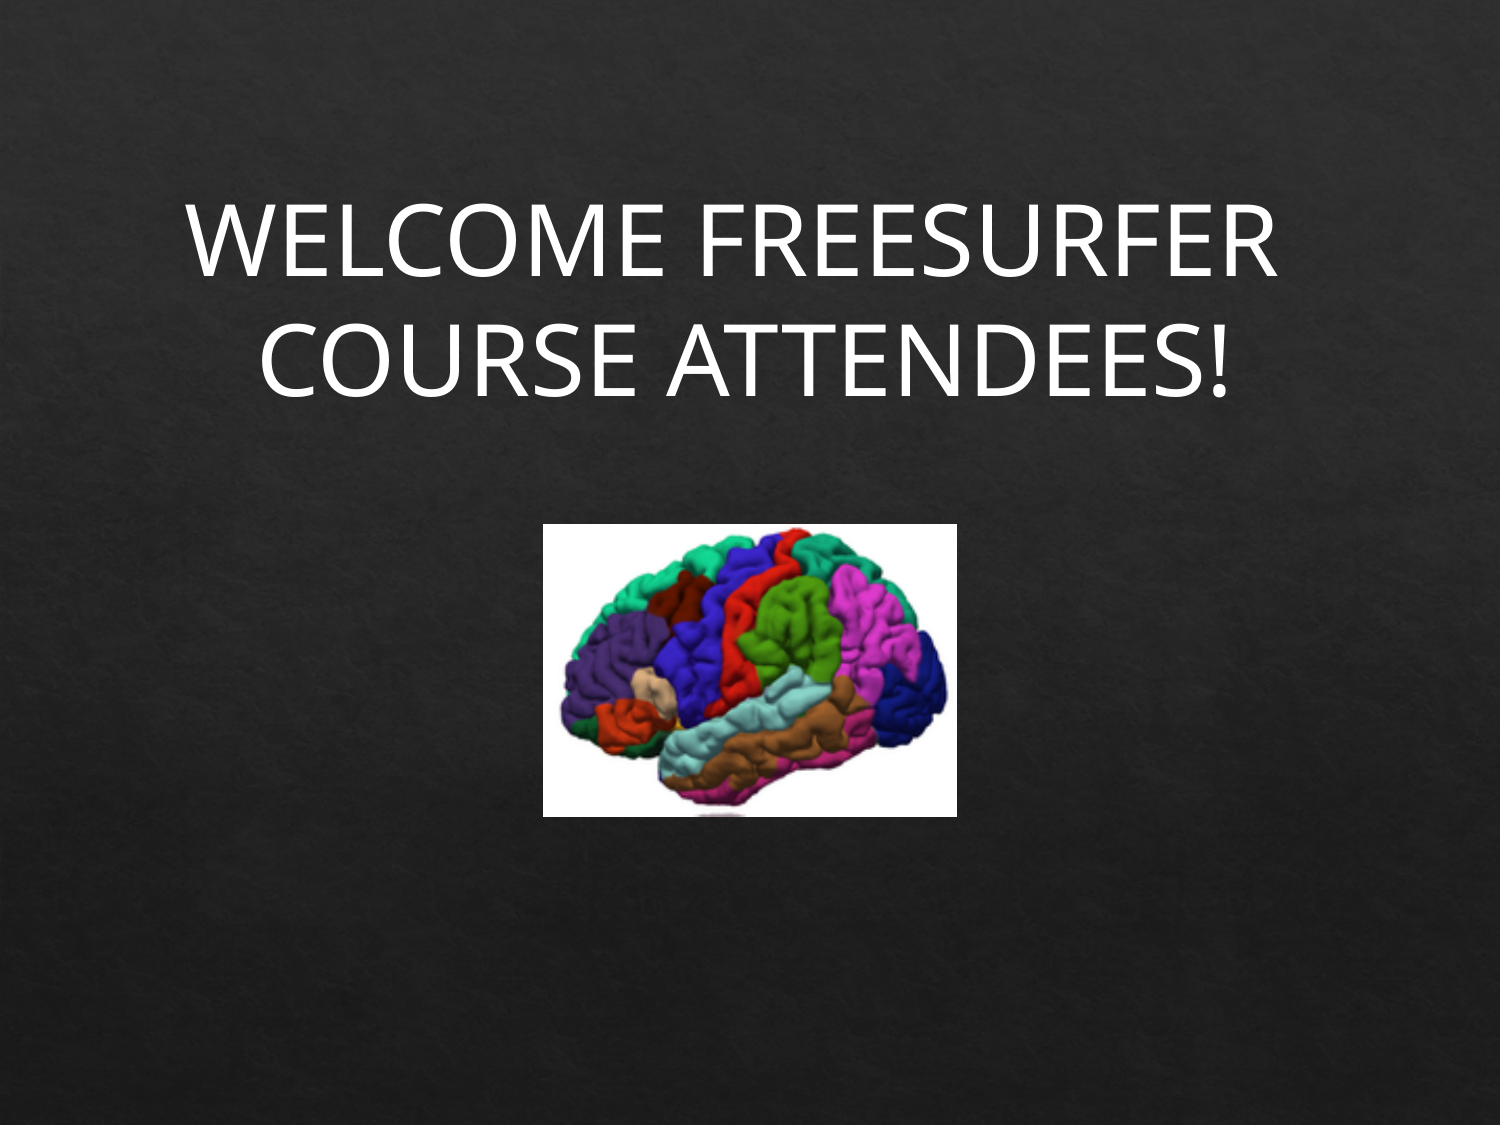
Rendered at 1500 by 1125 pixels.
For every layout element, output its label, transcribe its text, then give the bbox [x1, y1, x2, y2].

text_box WELCOME FREESURFER COURSE ATTENDEES! [83, 169, 1408, 427]
picture [0, 0, 1500, 1125]
